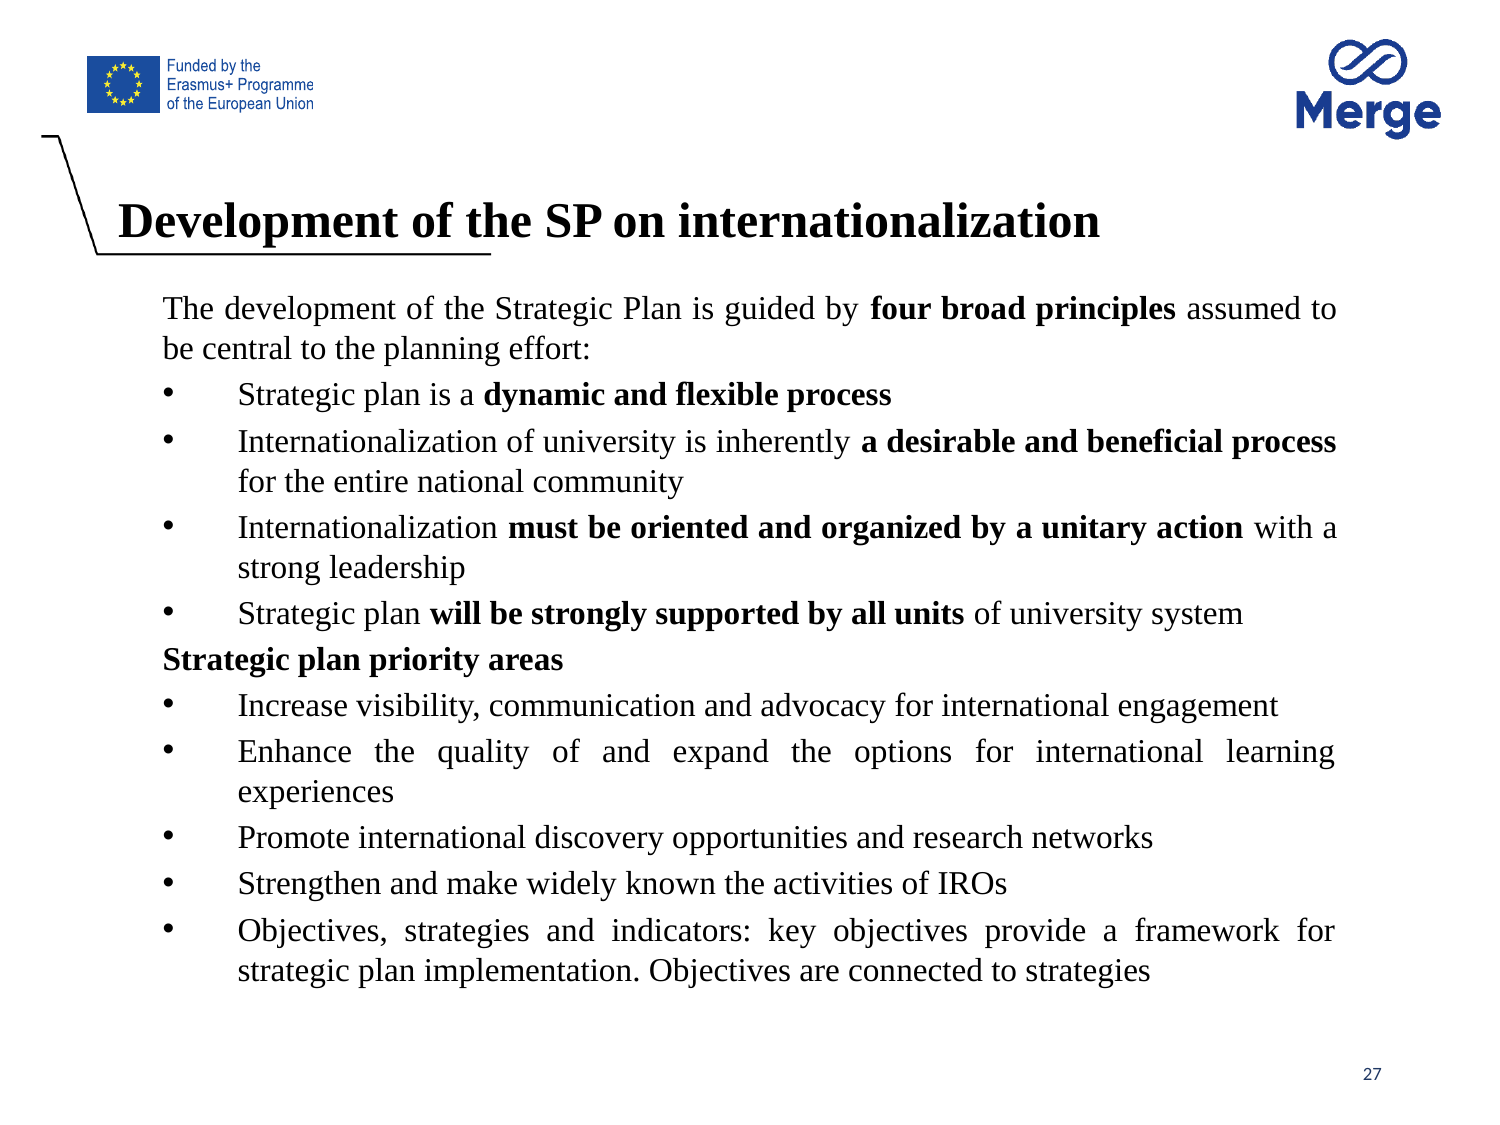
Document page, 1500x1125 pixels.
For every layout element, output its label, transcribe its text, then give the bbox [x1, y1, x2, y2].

picture [1293, 39, 1442, 142]
picture [41, 135, 492, 256]
subtitle The development of the Strategic Plan is guided by four broad principles assumed to be central to the planning effort: Strategic plan is a dynamic and flexible process Internationalization of university is inherently a desirable and beneficial process for the entire national community Internationalization must be oriented and organized by a unitary action with a strong leadership Strategic plan will be strongly supported by all units of university system Strategic plan priority areas Increase visibility, communication and advocacy for international engagement Enhance the quality of and expand the options for international learning experiences Promote international discovery opportunities and research networks Strengthen and make widely known the activities of IROs Objectives, strategies and indicators: key objectives provide a framework for strategic plan implementation. Objectives are connected to strategies [147, 278, 1353, 996]
slide_number 27 [1059, 1042, 1397, 1103]
title Development of the SP on internationalization [103, 172, 1229, 256]
